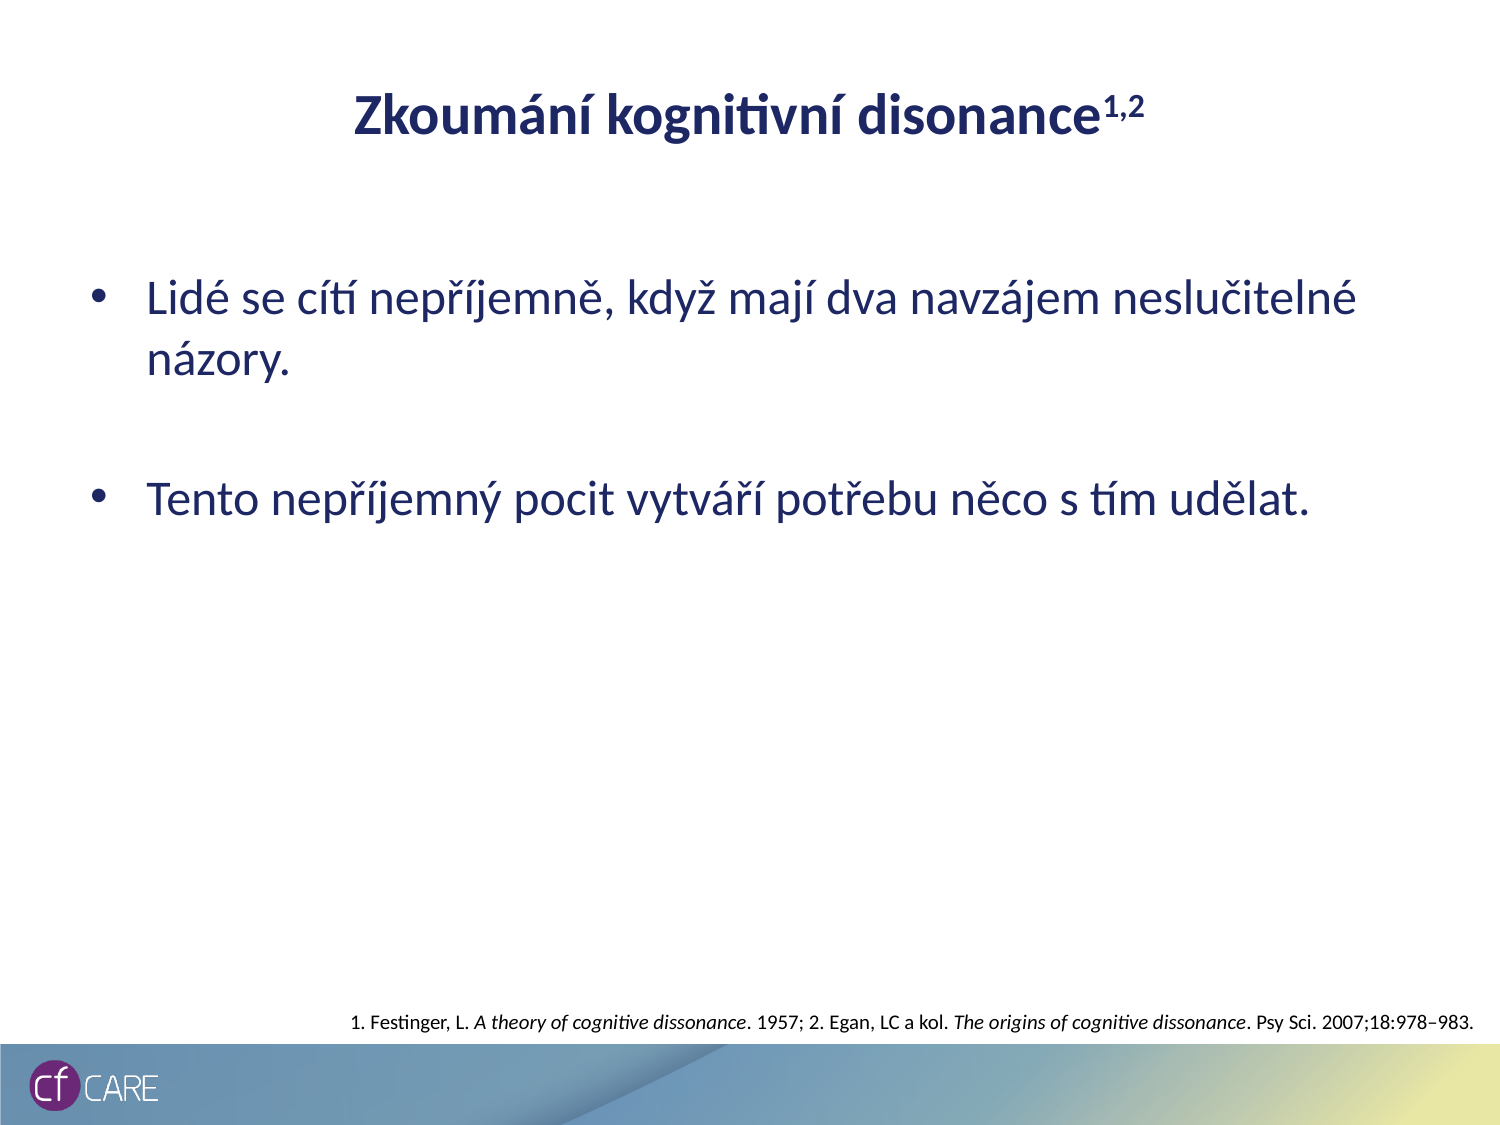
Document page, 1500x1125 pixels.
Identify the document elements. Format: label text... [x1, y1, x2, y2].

picture [0, 1044, 1500, 1125]
text_box 1. Festinger, L. A theory of cognitive dissonance. 1957; 2. Egan, LC a kol. The origins of cognitive dissonance. Psy Sci. 2007;18:978–983. [334, 1001, 1489, 1041]
title Zkoumání kognitivní disonance1,2 [75, 47, 1425, 175]
list Lidé se cítí nepříjemně, když mají dva navzájem neslučitelné názory. Tento nepříjemný pocit vytváří potřebu něco s tím udělat. [75, 257, 1425, 965]
